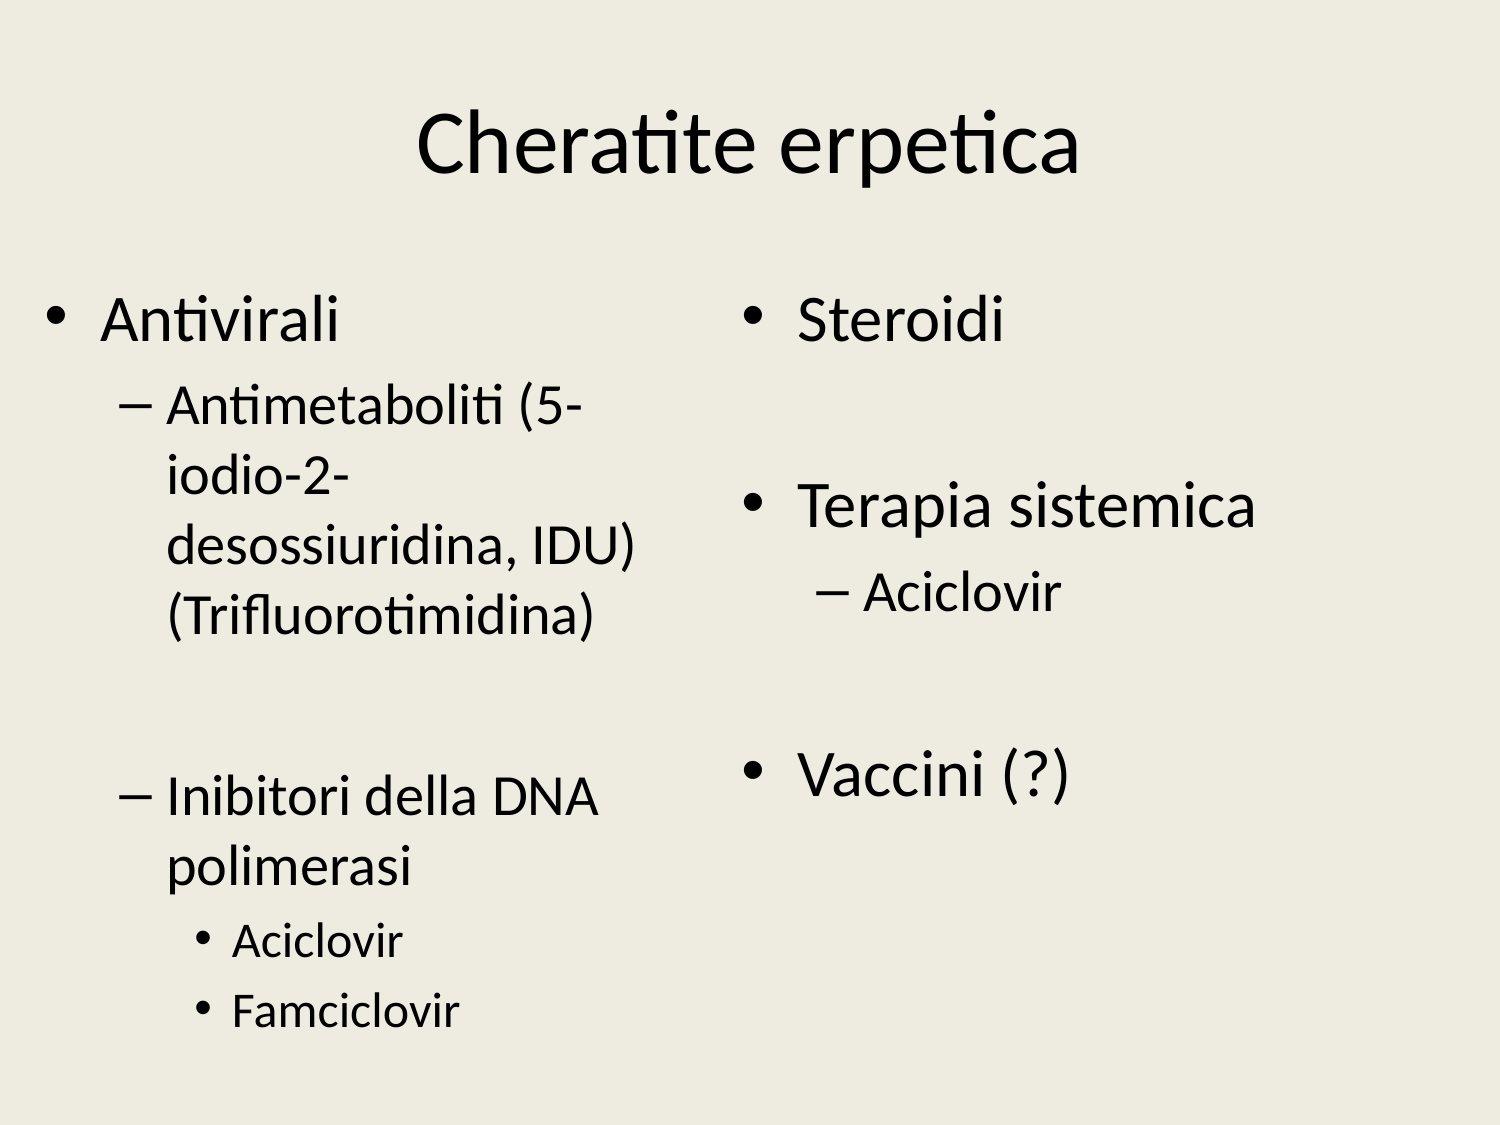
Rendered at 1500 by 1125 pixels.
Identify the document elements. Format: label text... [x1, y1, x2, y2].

list Antivirali Antimetaboliti (5-iodio-2-desossiuridina, IDU)(Trifluorotimidina) Inibitori della DNA polimerasi Aciclovir Famciclovir [29, 267, 679, 1000]
title Cheratite erpetica [112, 42, 1388, 231]
list Steroidi Terapia sistemica Aciclovir Vaccini (?) [726, 267, 1424, 1000]
